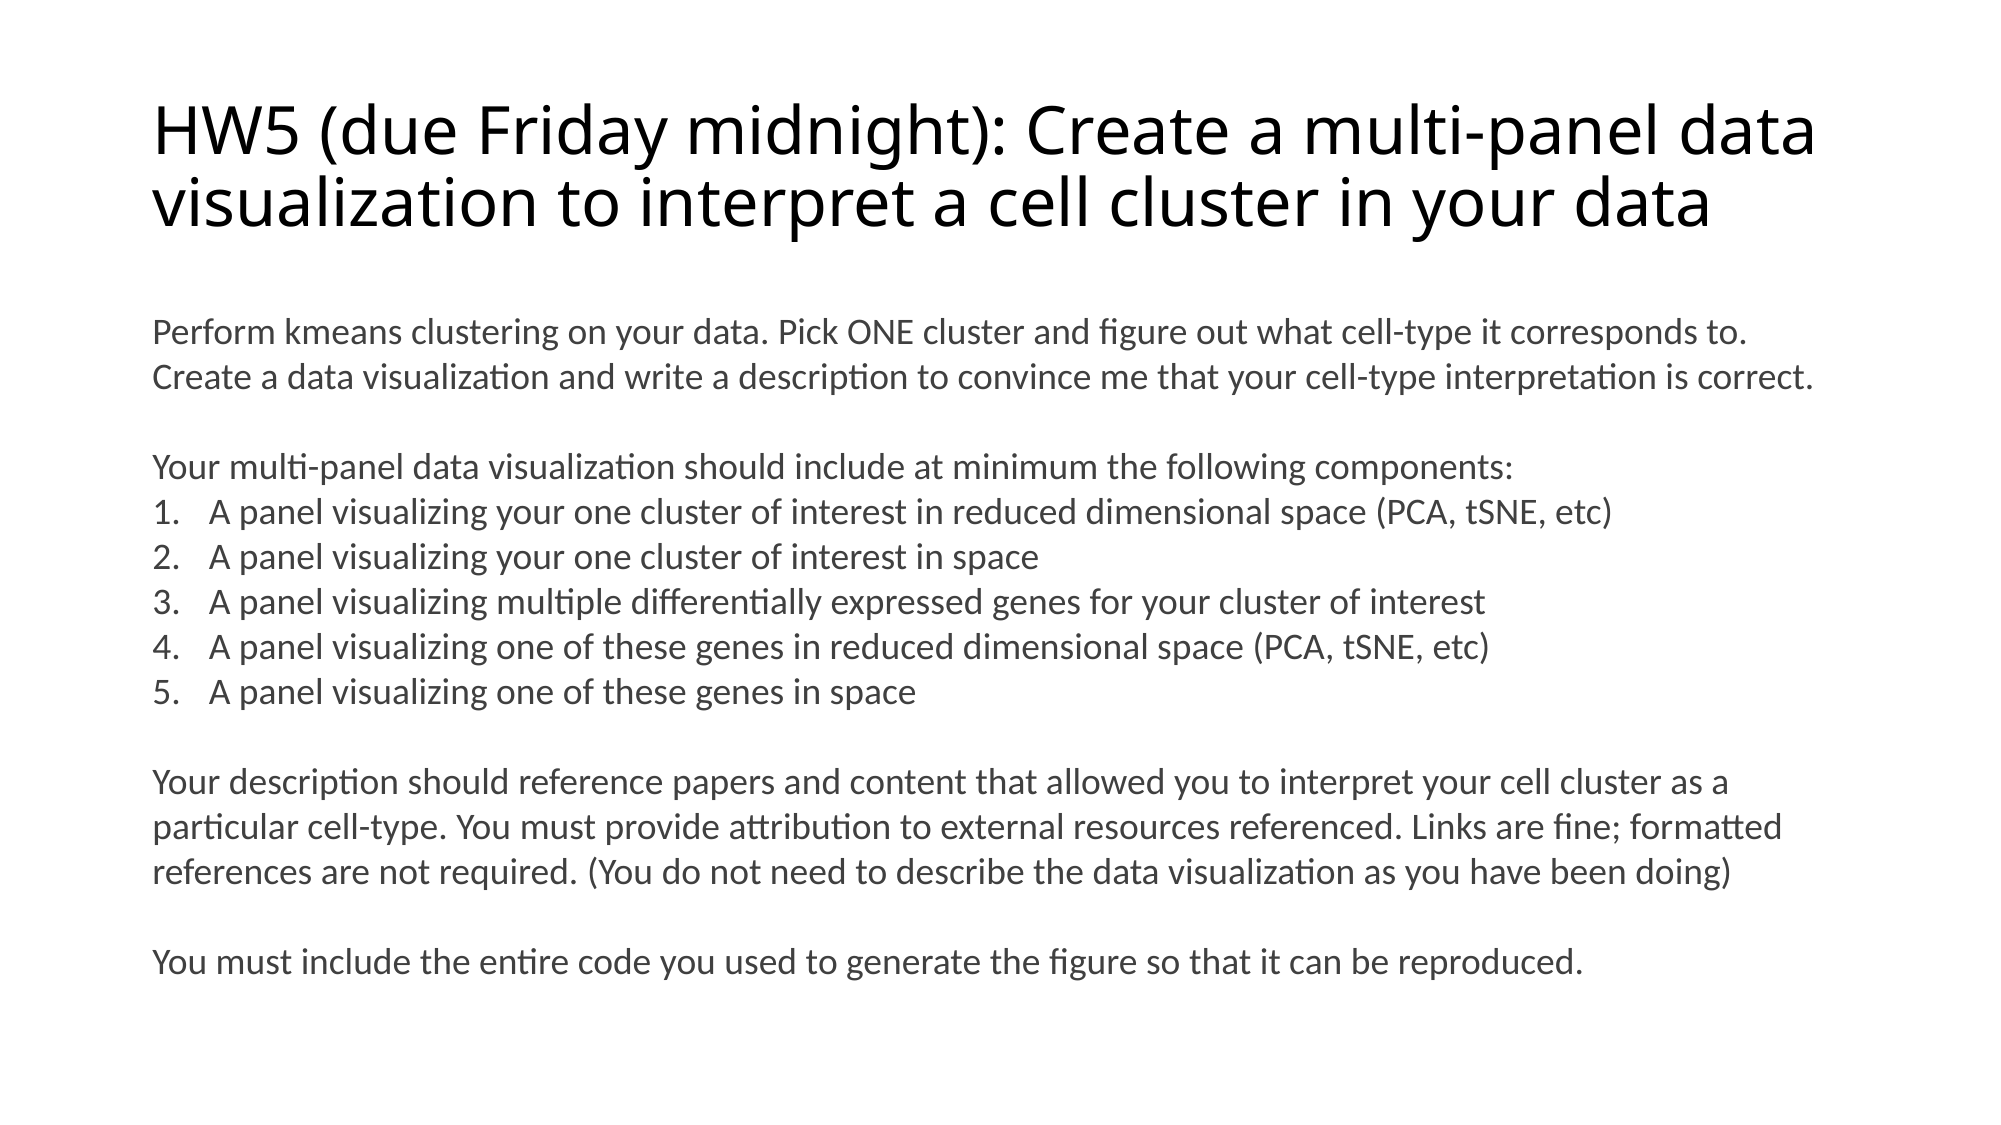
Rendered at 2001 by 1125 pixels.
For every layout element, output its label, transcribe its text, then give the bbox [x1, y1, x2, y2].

list Perform kmeans clustering on your data. Pick ONE cluster and figure out what cell-type it corresponds to. Create a data visualization and write a description to convince me that your cell-type interpretation is correct. Your multi-panel data visualization should include at minimum the following components: A panel visualizing your one cluster of interest in reduced dimensional space (PCA, tSNE, etc) A panel visualizing your one cluster of interest in space A panel visualizing multiple differentially expressed genes for your cluster of interest A panel visualizing one of these genes in reduced dimensional space (PCA, tSNE, etc) A panel visualizing one of these genes in space Your description should reference papers and content that allowed you to interpret your cell cluster as a particular cell-type. You must provide attribution to external resources referenced. Links are fine; formatted references are not required. (You do not need to describe the data visualization as you have been doing) You must include the entire code you used to generate the figure so that it can be reproduced. [137, 299, 1863, 1014]
title HW5 (due Friday midnight): Create a multi-panel data visualization to interpret a cell cluster in your data [137, 59, 1863, 278]
